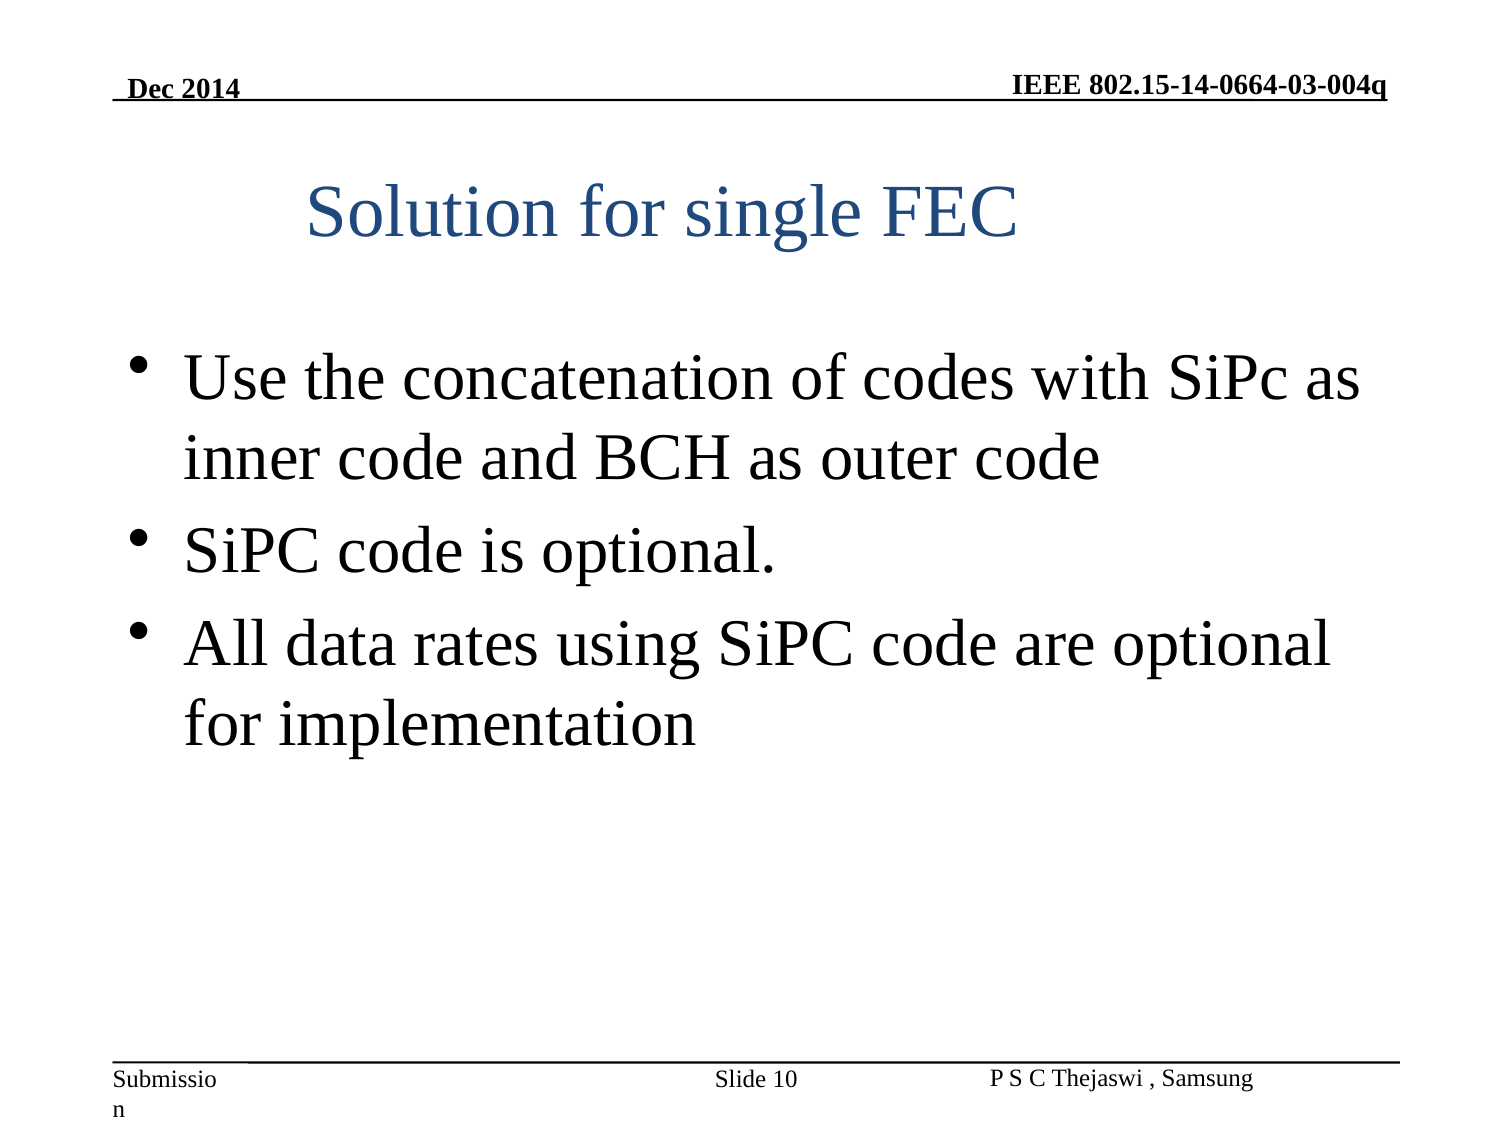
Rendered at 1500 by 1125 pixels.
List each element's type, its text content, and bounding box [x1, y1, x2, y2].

title Solution for single FEC [37, 112, 1288, 301]
list Use the concatenation of codes with SiPc as inner code and BCH as outer code SiPC code is optional. All data rates using SiPC code are optional for implementation [112, 324, 1388, 1001]
slide_number Slide 10 [712, 1061, 800, 1093]
